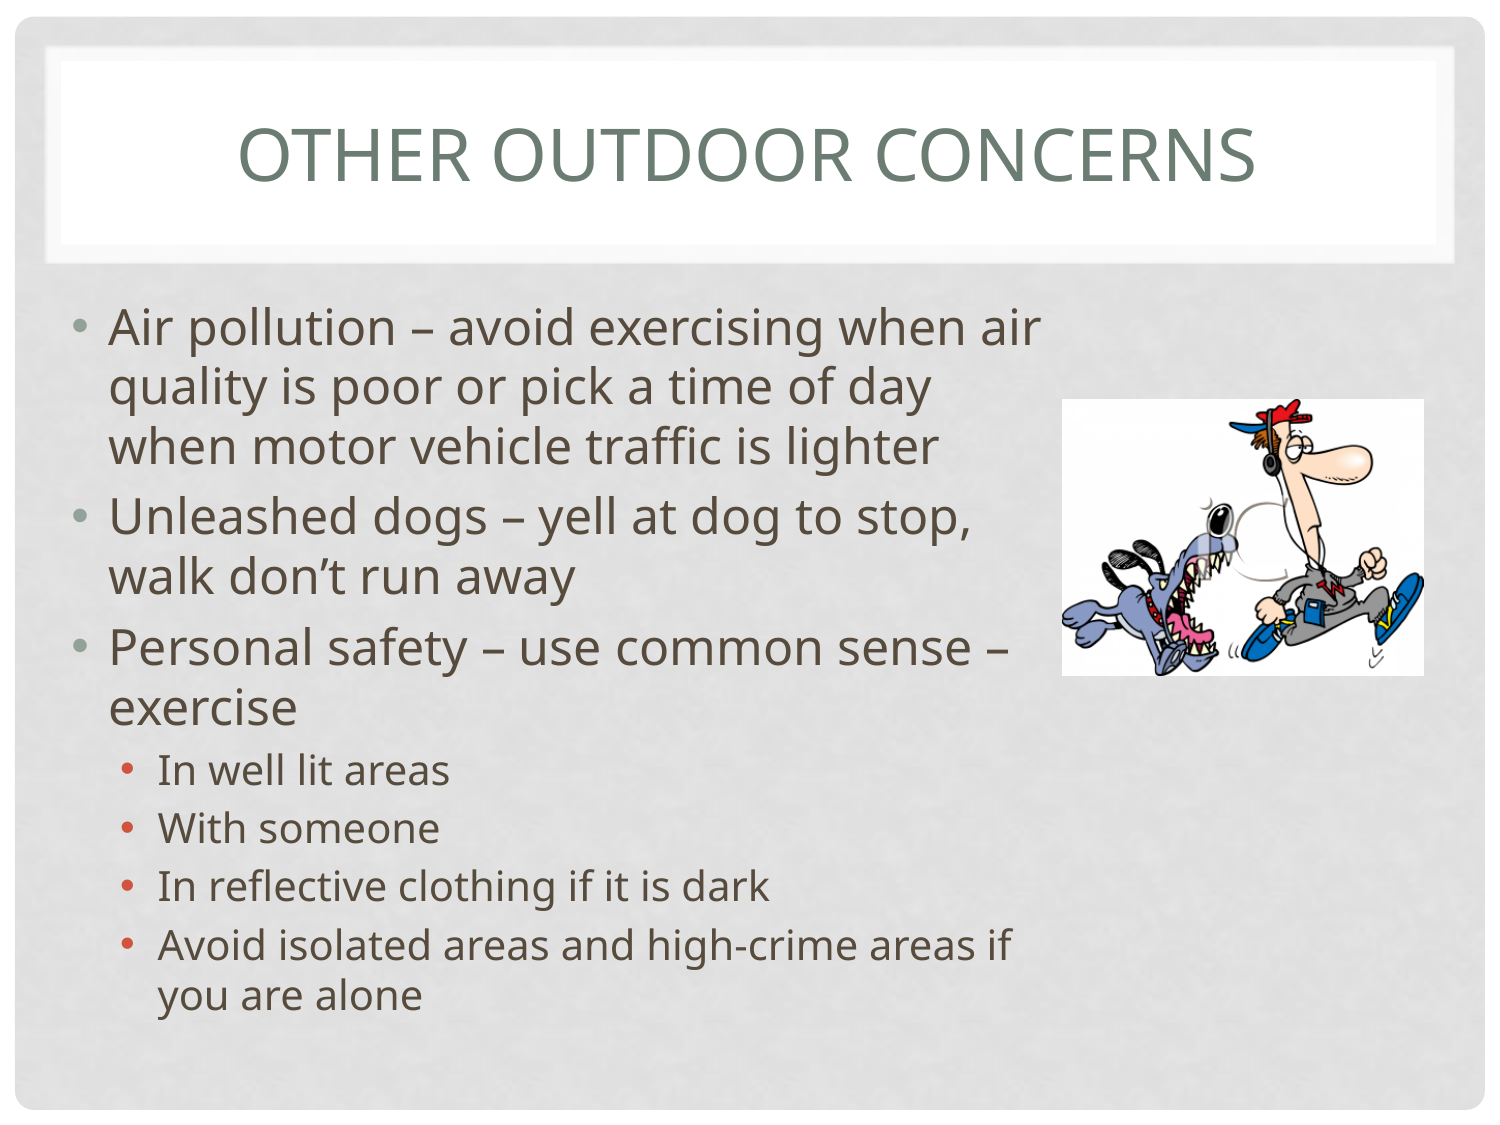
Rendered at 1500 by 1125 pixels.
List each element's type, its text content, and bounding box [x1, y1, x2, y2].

picture [1062, 399, 1424, 676]
title Other Outdoor concerns [69, 66, 1425, 238]
list Air pollution – avoid exercising when air quality is poor or pick a time of day when motor vehicle traffic is lighter Unleashed dogs – yell at dog to stop, walk don’t run away Personal safety – use common sense – exercise In well lit areas With someone In reflective clothing if it is dark Avoid isolated areas and high-crime areas if you are alone [37, 287, 1075, 1063]
